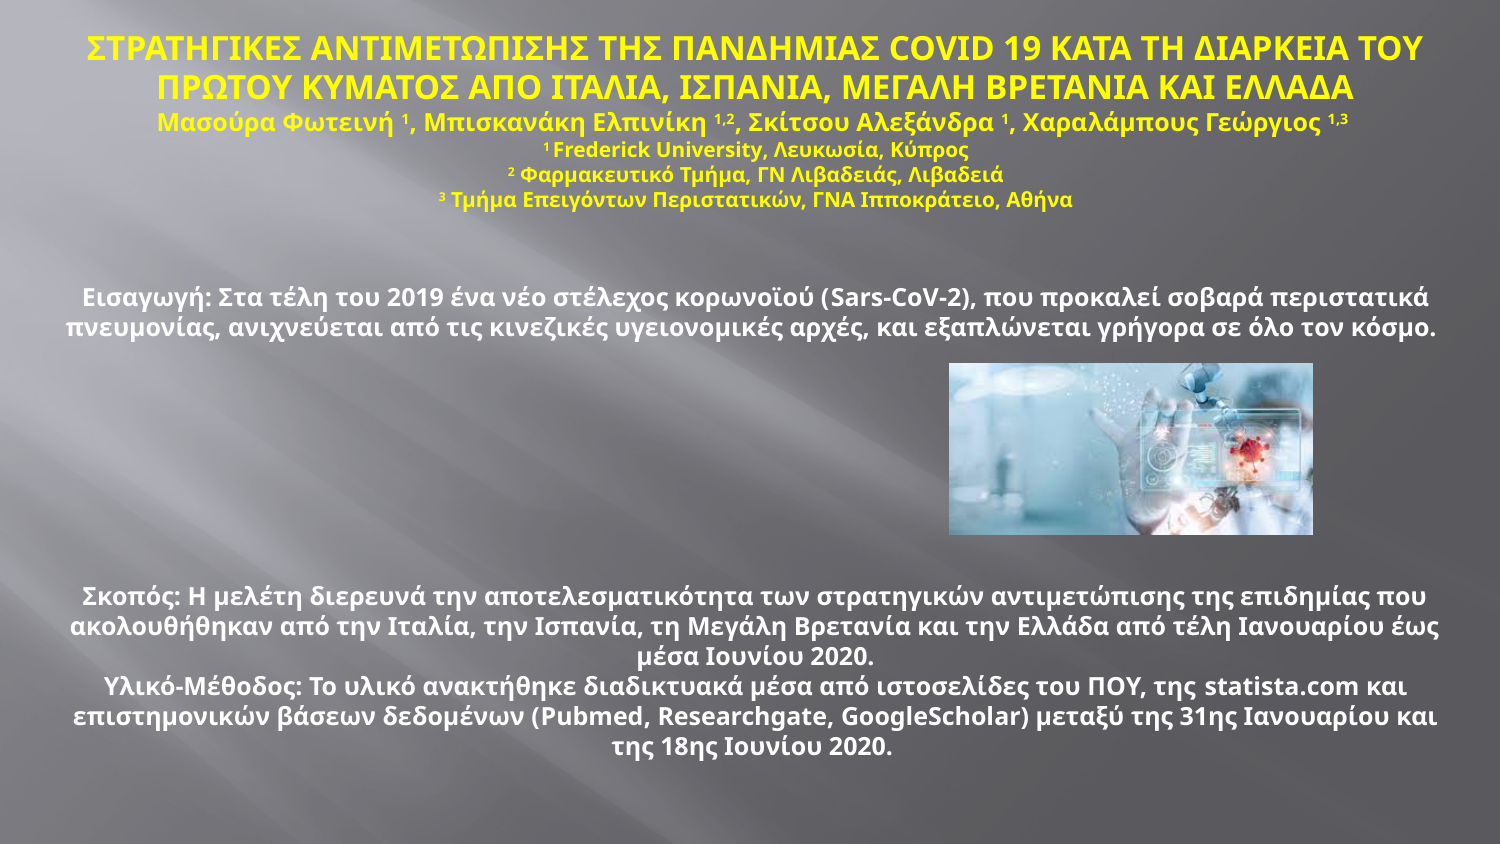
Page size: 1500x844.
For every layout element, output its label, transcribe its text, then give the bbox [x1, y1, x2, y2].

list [948, 363, 1313, 535]
title ΣΤΡΑΤΗΓΙΚΕΣ ΑΝΤΙΜΕΤΩΠΙΣΗΣ ΤΗΣ ΠΑΝΔΗΜΙΑΣ COVID 19 ΚΑΤΑ ΤΗ ΔΙΑΡΚΕΙΑ ΤΟΥ ΠΡΩΤΟΥ ΚΥΜΑΤΟΣ ΑΠΟ ΙΤΑΛΙΑ, ΙΣΠΑΝΙΑ, ΜΕΓΑΛΗ ΒΡΕΤΑΝΙΑ ΚΑΙ ΕΛΛΑΔΑ Μασούρα Φωτεινή 1, Μπισκανάκη Ελπινίκη 1,2, Σκίτσου Αλεξάνδρα 1, Χαραλάμπους Γεώργιος 1,3 1 Frederick University, Λευκωσία, Κύπρος 2 Φαρμακευτικό Τμήμα, ΓΝ Λιβαδειάς, Λιβαδειά 3 Τμήμα Επειγόντων Περιστατικών, ΓΝΑ Ιπποκράτειο, Αθήνα Εισαγωγή: Στα τέλη του 2019 ένα νέο στέλεχος κορωνοϊού (Sars-CoV-2), που προκαλεί σοβαρά περιστατικά πνευμονίας, ανιχνεύεται από τις κινεζικές υγειονομικές αρχές, και εξαπλώνεται γρήγορα σε όλο τον κόσμο. Σκοπός: Η μελέτη διερευνά την αποτελεσματικότητα των στρατηγικών αντιμετώπισης της επιδημίας που ακολουθήθηκαν από την Ιταλία, την Ισπανία, τη Μεγάλη Βρετανία και την Ελλάδα από τέλη Ιανουαρίου έως μέσα Ιουνίου 2020. Υλικό-Μέθοδος: Το υλικό ανακτήθηκε διαδικτυακά μέσα από ιστοσελίδες του ΠΟΥ, της statista.com και επιστημονικών βάσεων δεδομένων (Pubmed, Researchgate, GoogleScholar) μεταξύ της 31ης Ιανουαρίου και της 18ης Ιουνίου 2020. [35, 46, 1477, 821]
